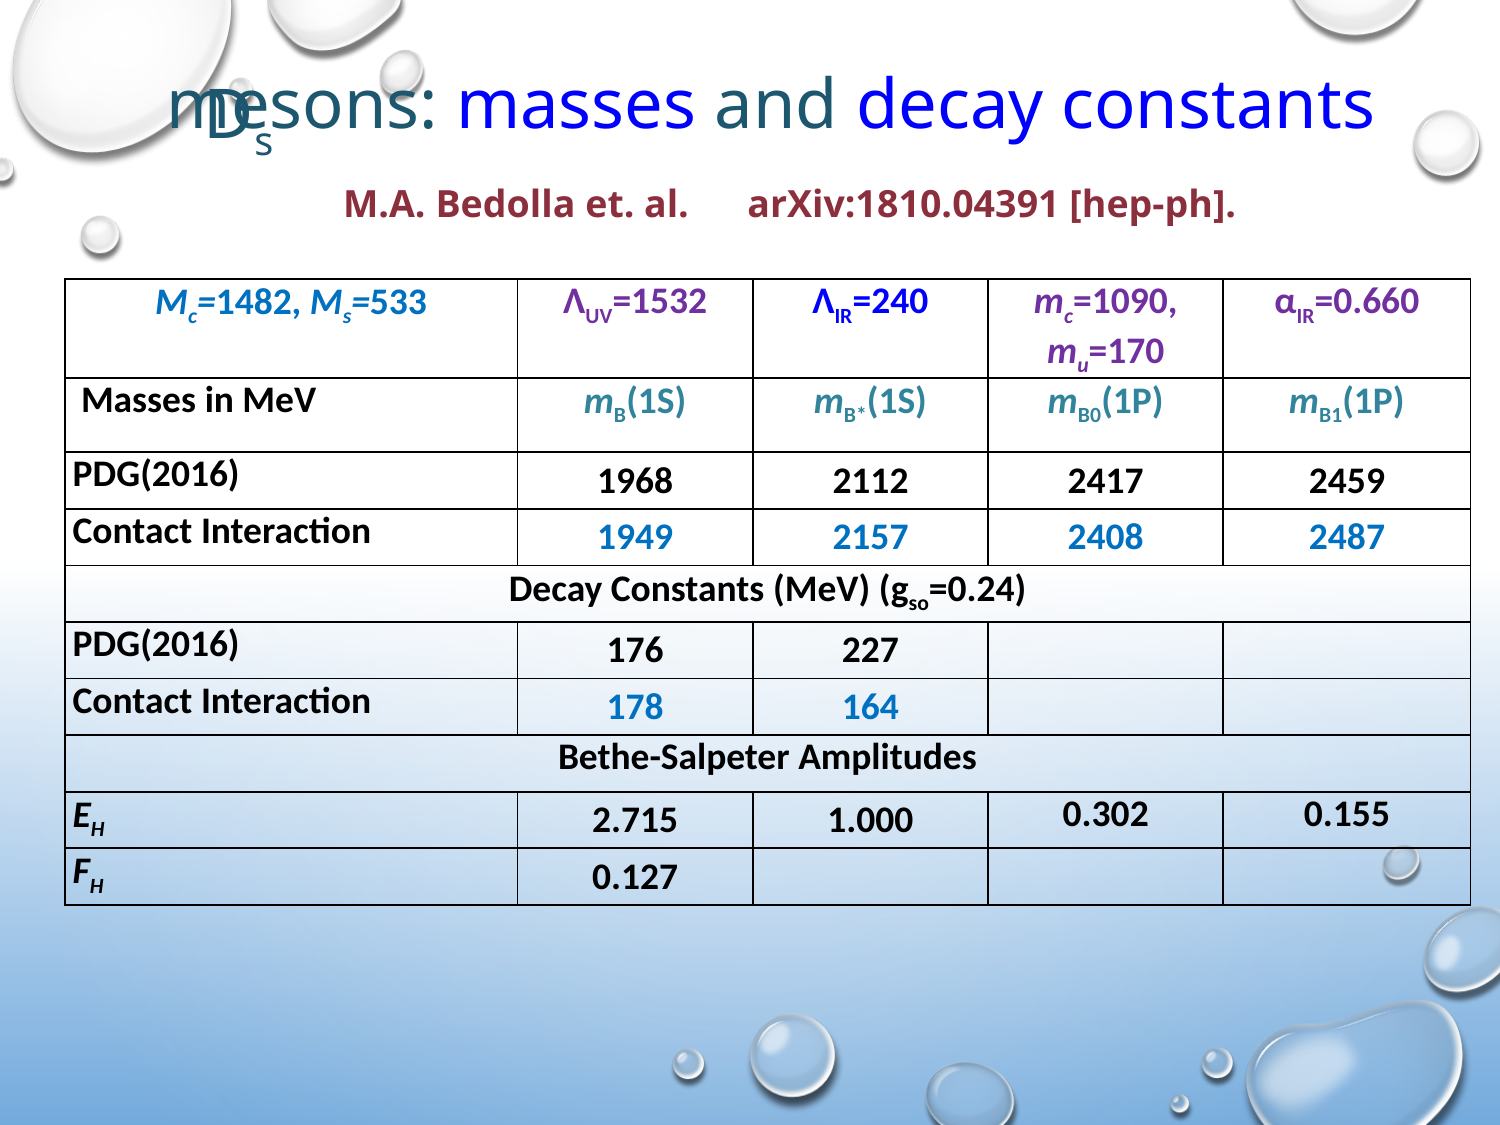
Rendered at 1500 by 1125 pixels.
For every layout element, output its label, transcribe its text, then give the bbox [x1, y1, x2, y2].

table_cell PDG(2016) [66, 623, 517, 678]
table_cell 0.155 [1224, 793, 1470, 847]
table_cell [989, 679, 1222, 734]
table_cell 1.000 [754, 793, 987, 847]
picture [0, 0, 1500, 1125]
table_cell 1968 [518, 453, 752, 508]
table_cell Bethe-Salpeter Amplitudes [66, 736, 1470, 791]
table_header ΛIR=240 [754, 280, 987, 377]
table_cell Contact Interaction [66, 679, 517, 734]
table_cell PDG(2016) [66, 453, 517, 508]
table_cell 0.127 [518, 849, 752, 904]
table_cell FH [66, 849, 517, 904]
table_header mc=1090, mu=170 [989, 280, 1222, 377]
table_cell 2157 [754, 510, 987, 565]
table_cell [989, 623, 1222, 678]
text_box Ds [189, 62, 289, 171]
table_cell 2.715 [518, 793, 752, 847]
text_box mesons: masses and decay constants [61, 32, 1462, 157]
table_cell mB0(1P) [989, 379, 1222, 451]
table_cell 178 [518, 679, 752, 734]
table_cell 2487 [1224, 510, 1470, 565]
table_cell Masses in MeV [66, 379, 517, 451]
table_cell 1949 [518, 510, 752, 565]
table_cell mB1(1P) [1224, 379, 1470, 451]
table_header ΛUV=1532 [518, 280, 752, 377]
table_cell 0.302 [989, 793, 1222, 847]
table_cell [1224, 679, 1470, 734]
table_cell 164 [754, 679, 987, 734]
table_cell 2408 [989, 510, 1222, 565]
table_cell [754, 849, 987, 904]
table_cell 2417 [989, 453, 1222, 508]
table_cell [1224, 849, 1470, 904]
table_cell Contact Interaction [66, 510, 517, 565]
table_cell 2112 [754, 453, 987, 508]
table_header Mc=1482, Ms=533 [66, 280, 517, 377]
table_cell EH [66, 793, 517, 847]
table_cell 227 [754, 623, 987, 678]
table_cell 176 [518, 623, 752, 678]
text_box M.A. Bedolla et. al. arXiv:1810.04391 [hep-ph]. [289, 172, 1500, 278]
table_cell [1224, 623, 1470, 678]
table_cell mB*(1S) [754, 379, 987, 451]
table_cell mB(1S) [518, 379, 752, 451]
table_header αIR=0.660 [1224, 280, 1470, 377]
table_cell 2459 [1224, 453, 1470, 508]
table_cell [989, 849, 1222, 904]
table_cell Decay Constants (MeV) (gso=0.24) [66, 566, 1470, 621]
